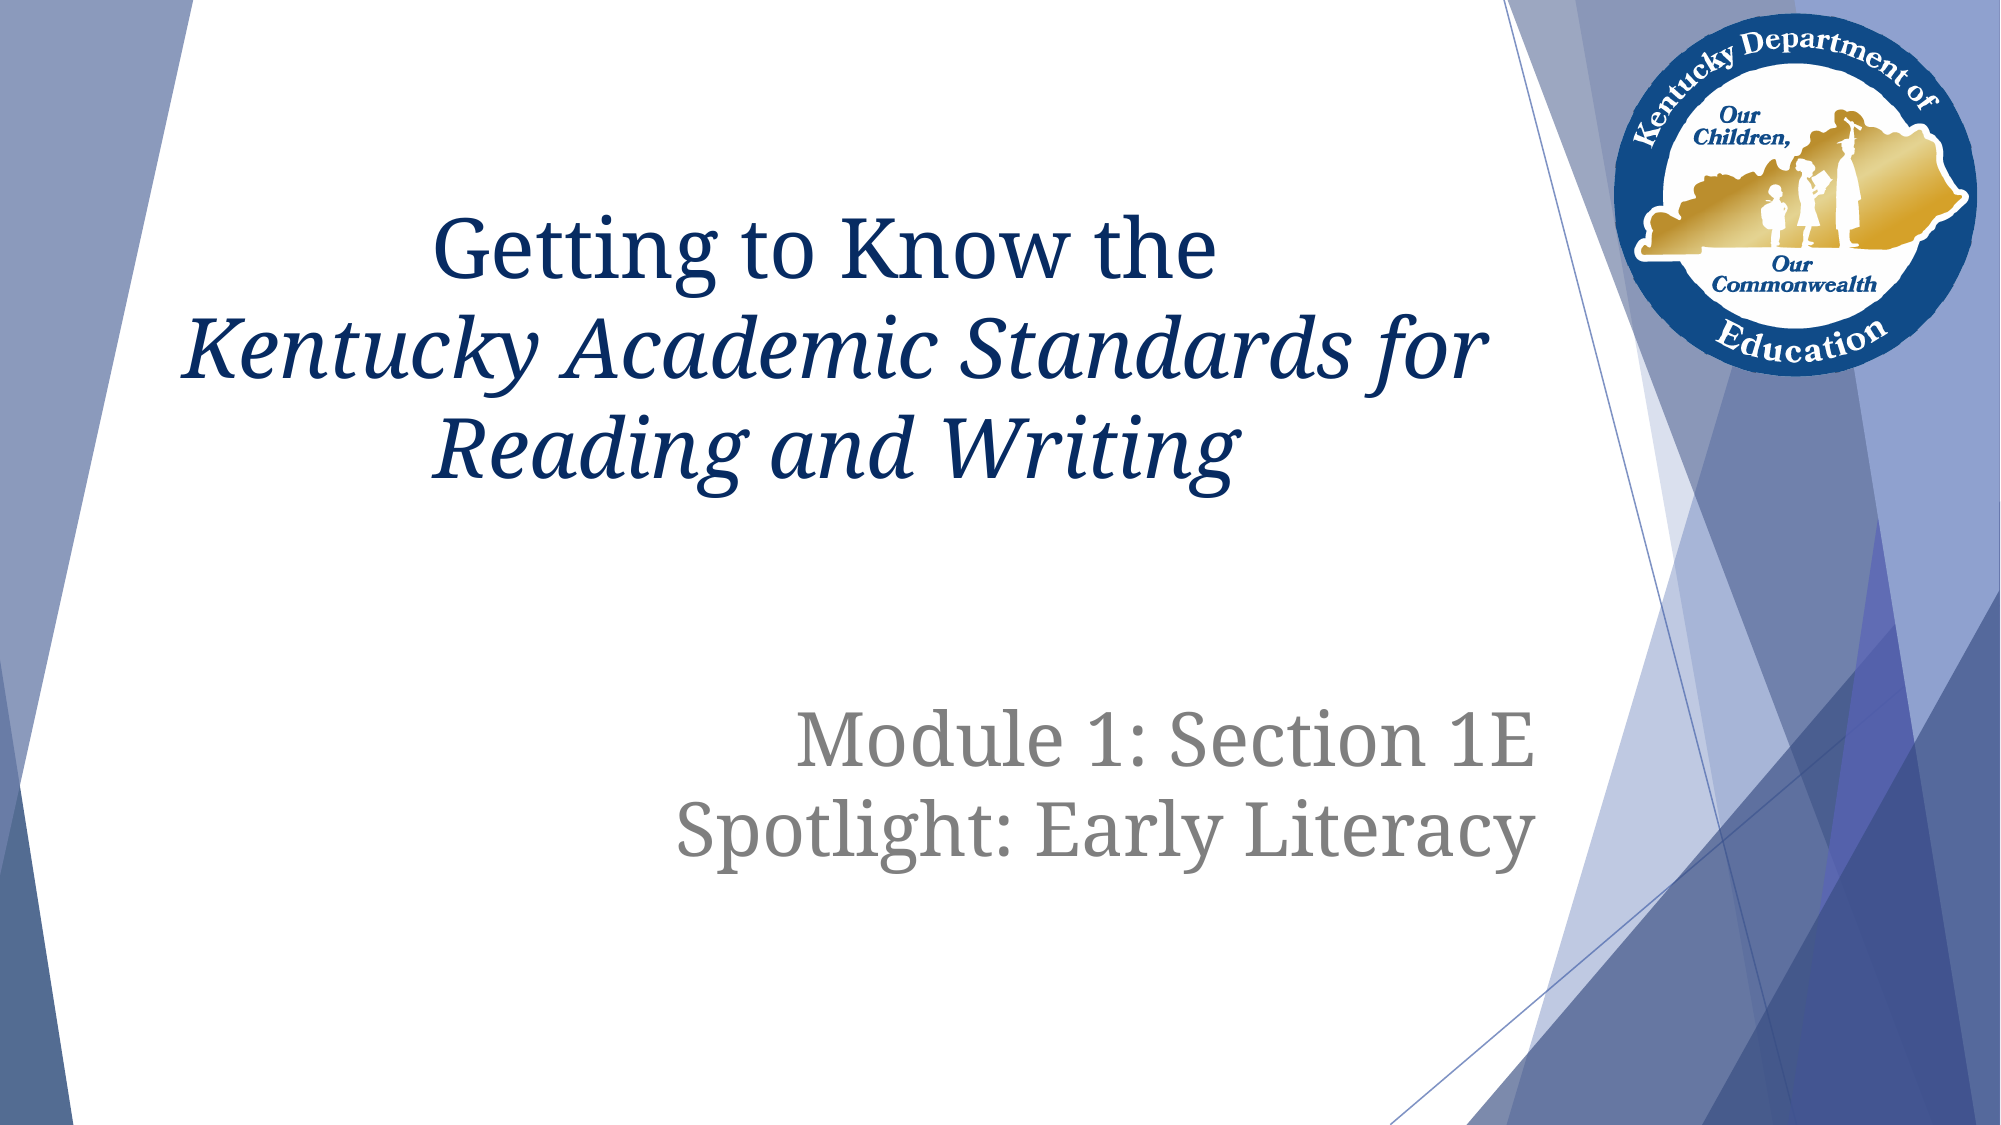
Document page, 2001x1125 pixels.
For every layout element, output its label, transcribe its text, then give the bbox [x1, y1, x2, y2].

subtitle Module 1: Section 1E Spotlight: Early Literacy [79, 683, 1553, 909]
title Getting to Know the Kentucky Academic Standards for Reading and Writing [79, 104, 1594, 603]
picture [1598, 0, 1989, 390]
